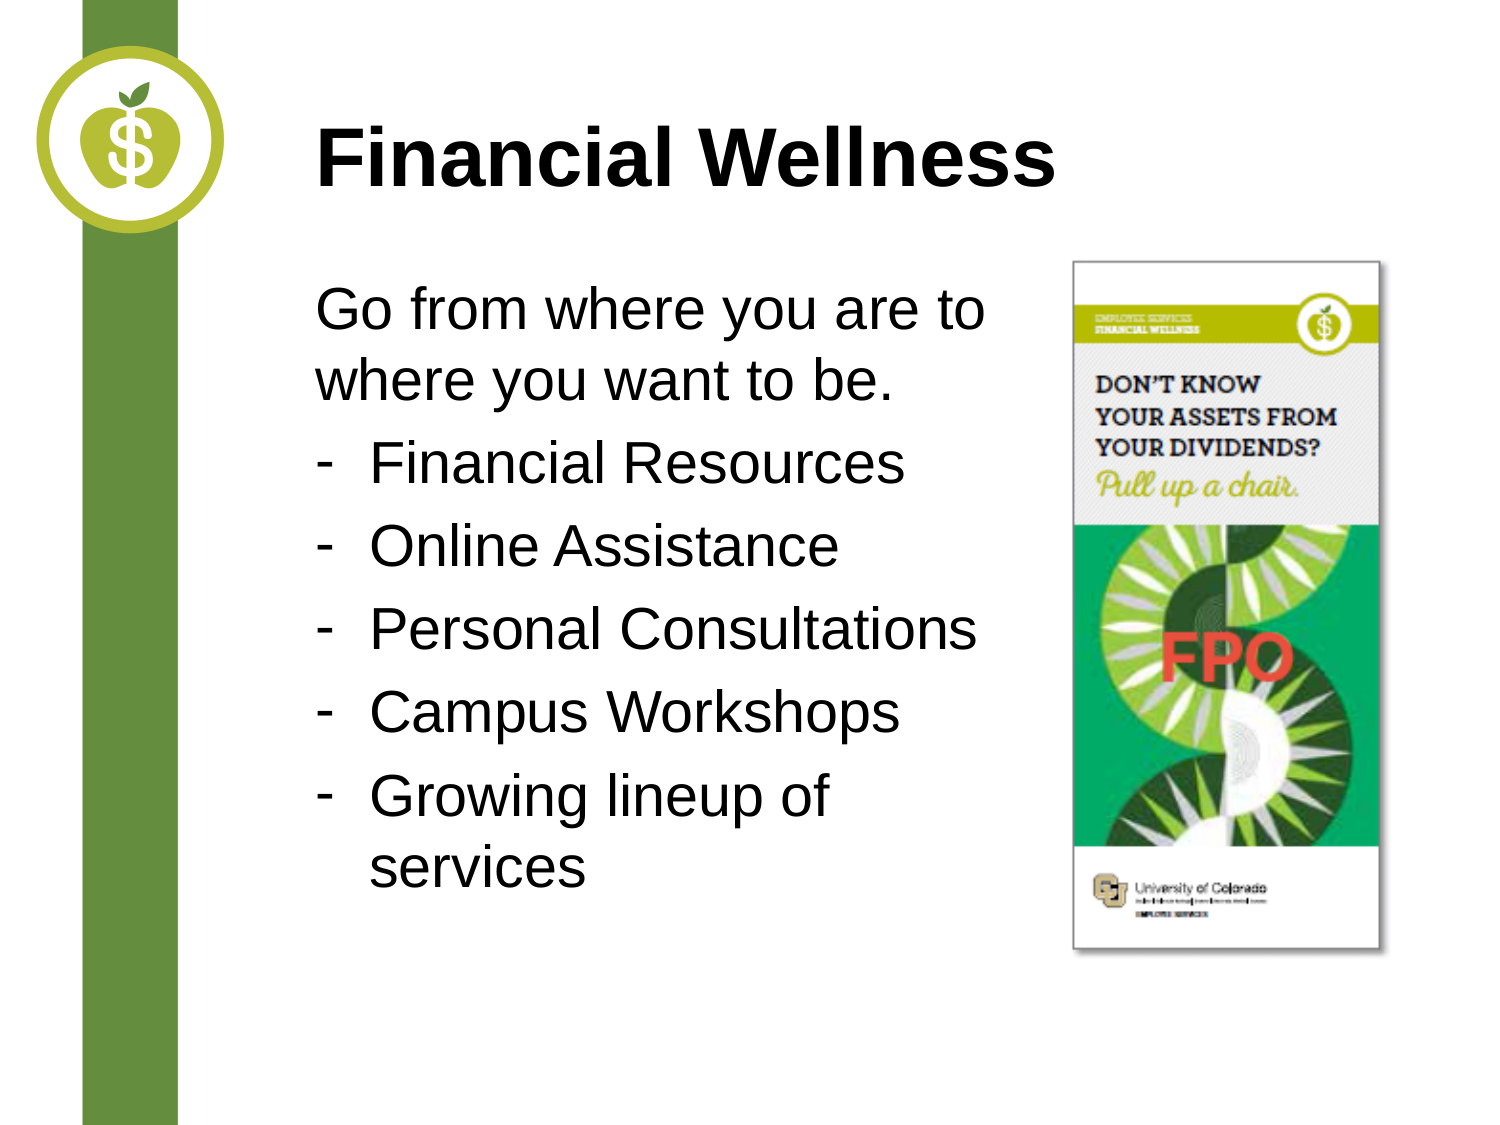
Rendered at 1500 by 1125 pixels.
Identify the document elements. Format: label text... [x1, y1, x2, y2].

text_box Go from where you are to where you want to be. Financial Resources Online Assistance Personal Consultations Campus Workshops Growing lineup of services [300, 262, 1043, 907]
text_box Financial Wellness [299, 59, 1500, 247]
picture [0, 0, 1500, 1125]
